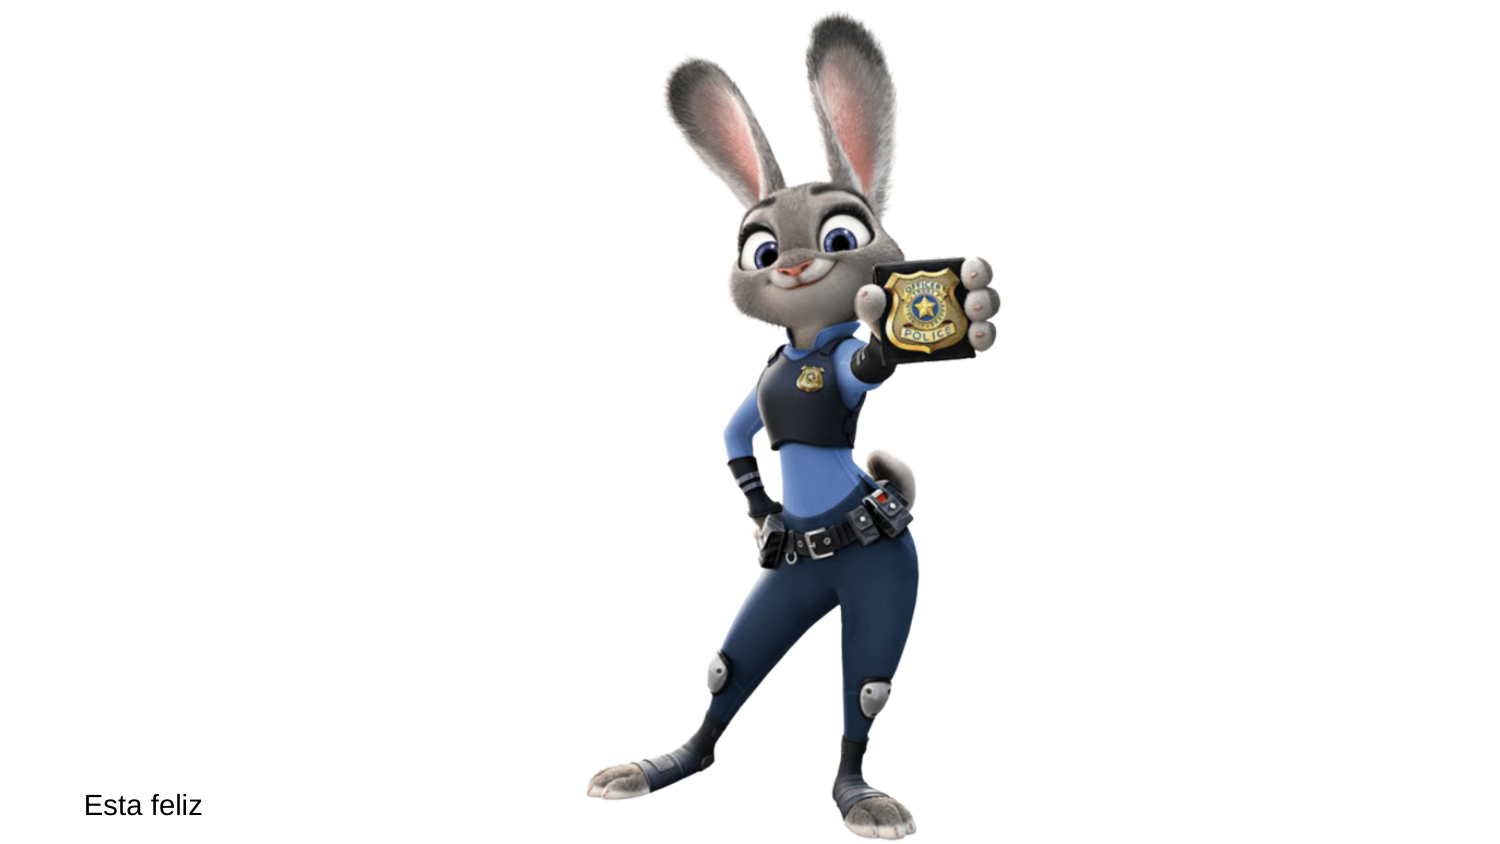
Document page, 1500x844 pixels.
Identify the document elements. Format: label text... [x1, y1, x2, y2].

picture [469, 0, 1031, 844]
text_box Esta feliz [68, 771, 248, 813]
